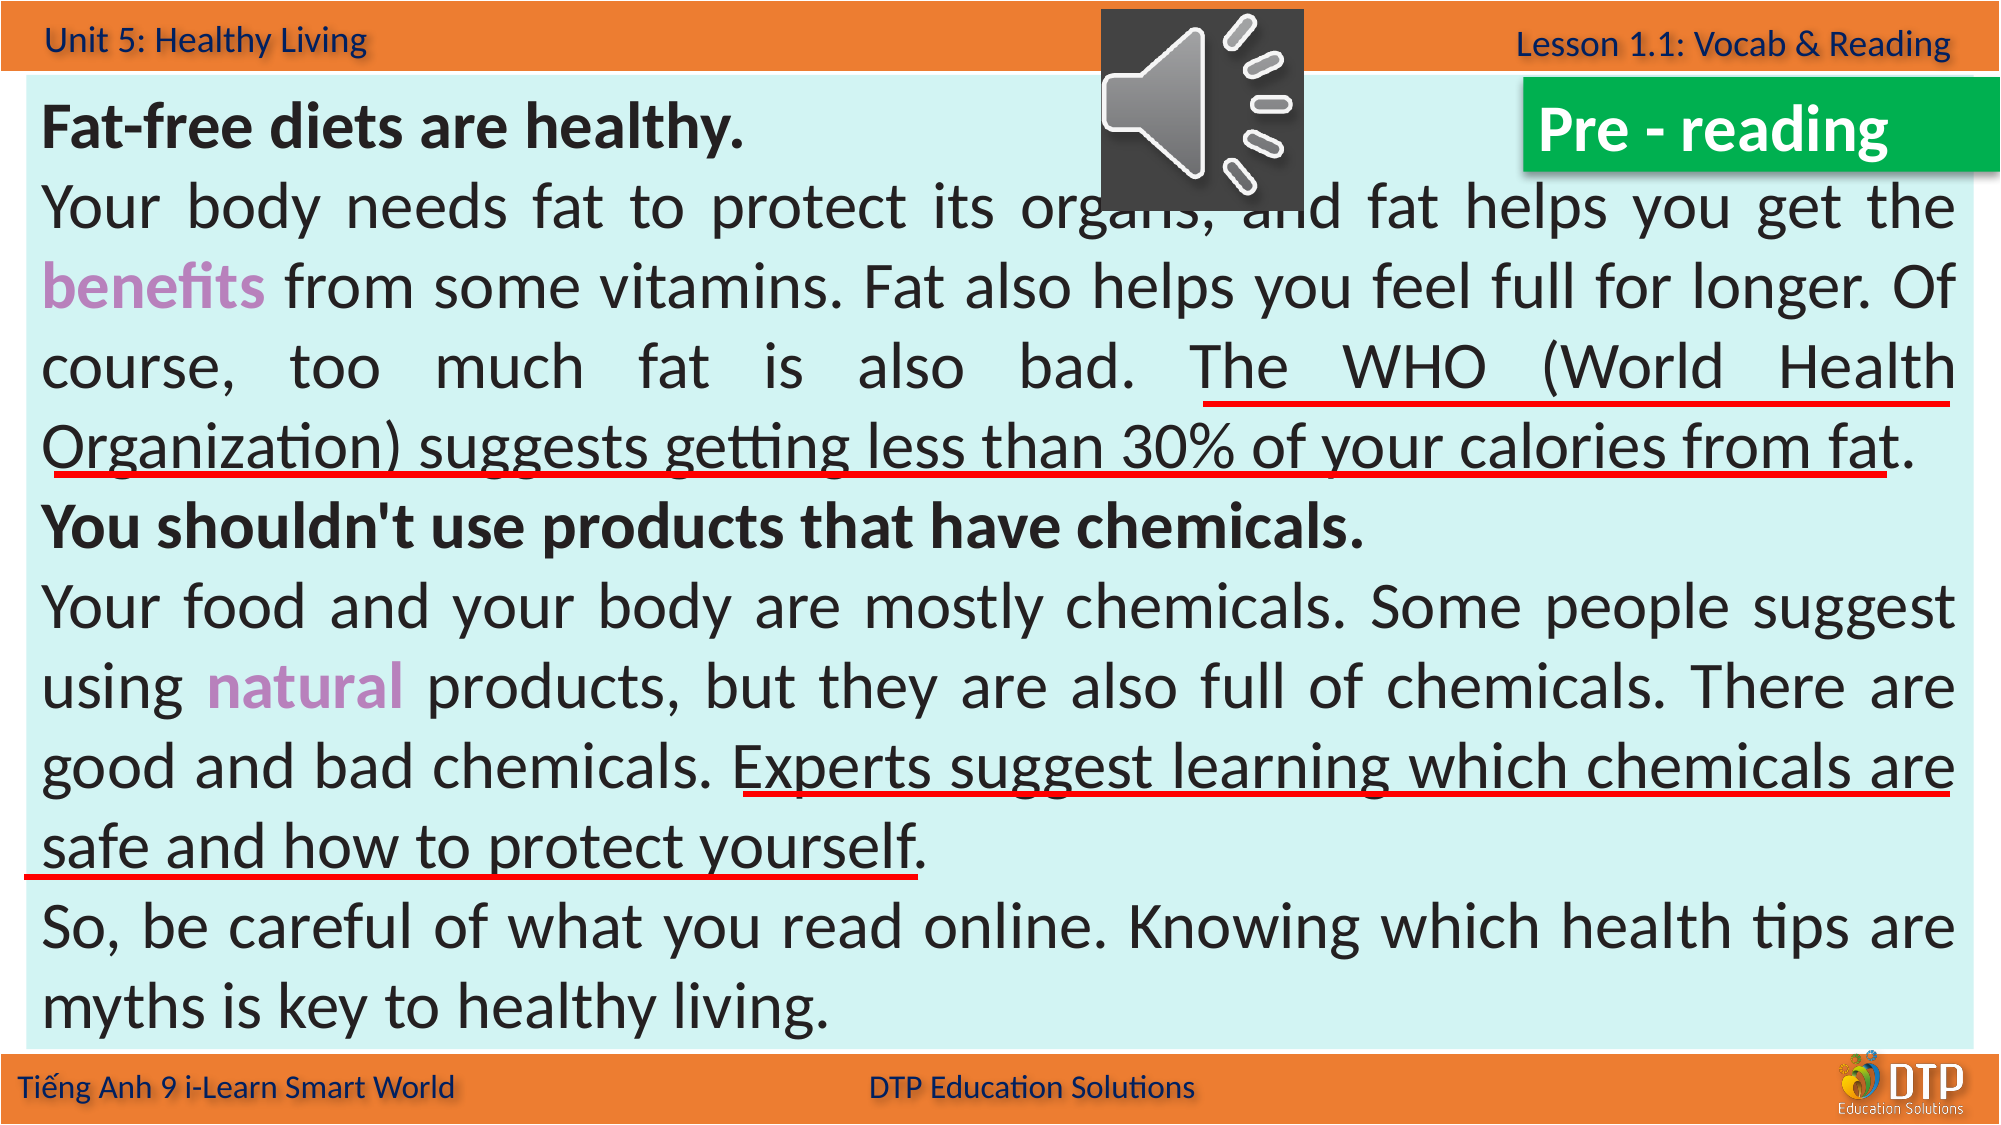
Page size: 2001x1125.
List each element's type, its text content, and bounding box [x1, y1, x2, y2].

text_box Fat-free diets are healthy. Your body needs fat to protect its organs, and fat helps you get the benefits from some vitamins. Fat also helps you feel full for longer. Of course, too much fat is also bad. The WHO (World Health Organization) suggests getting less than 30% of your calories from fat. You shouldn't use products that have chemicals. Your food and your body are mostly chemicals. Some people suggest using natural products, but they are also full of chemicals. There are good and bad chemicals. Experts suggest learning which chemicals are safe and how to protect yourself. So, be careful of what you read online. Knowing which health tips are myths is key to healthy living. [26, 74, 1974, 1050]
picture [1839, 1050, 1963, 1114]
picture [1100, 7, 1305, 213]
text_box Pre - reading [1523, 77, 2000, 172]
